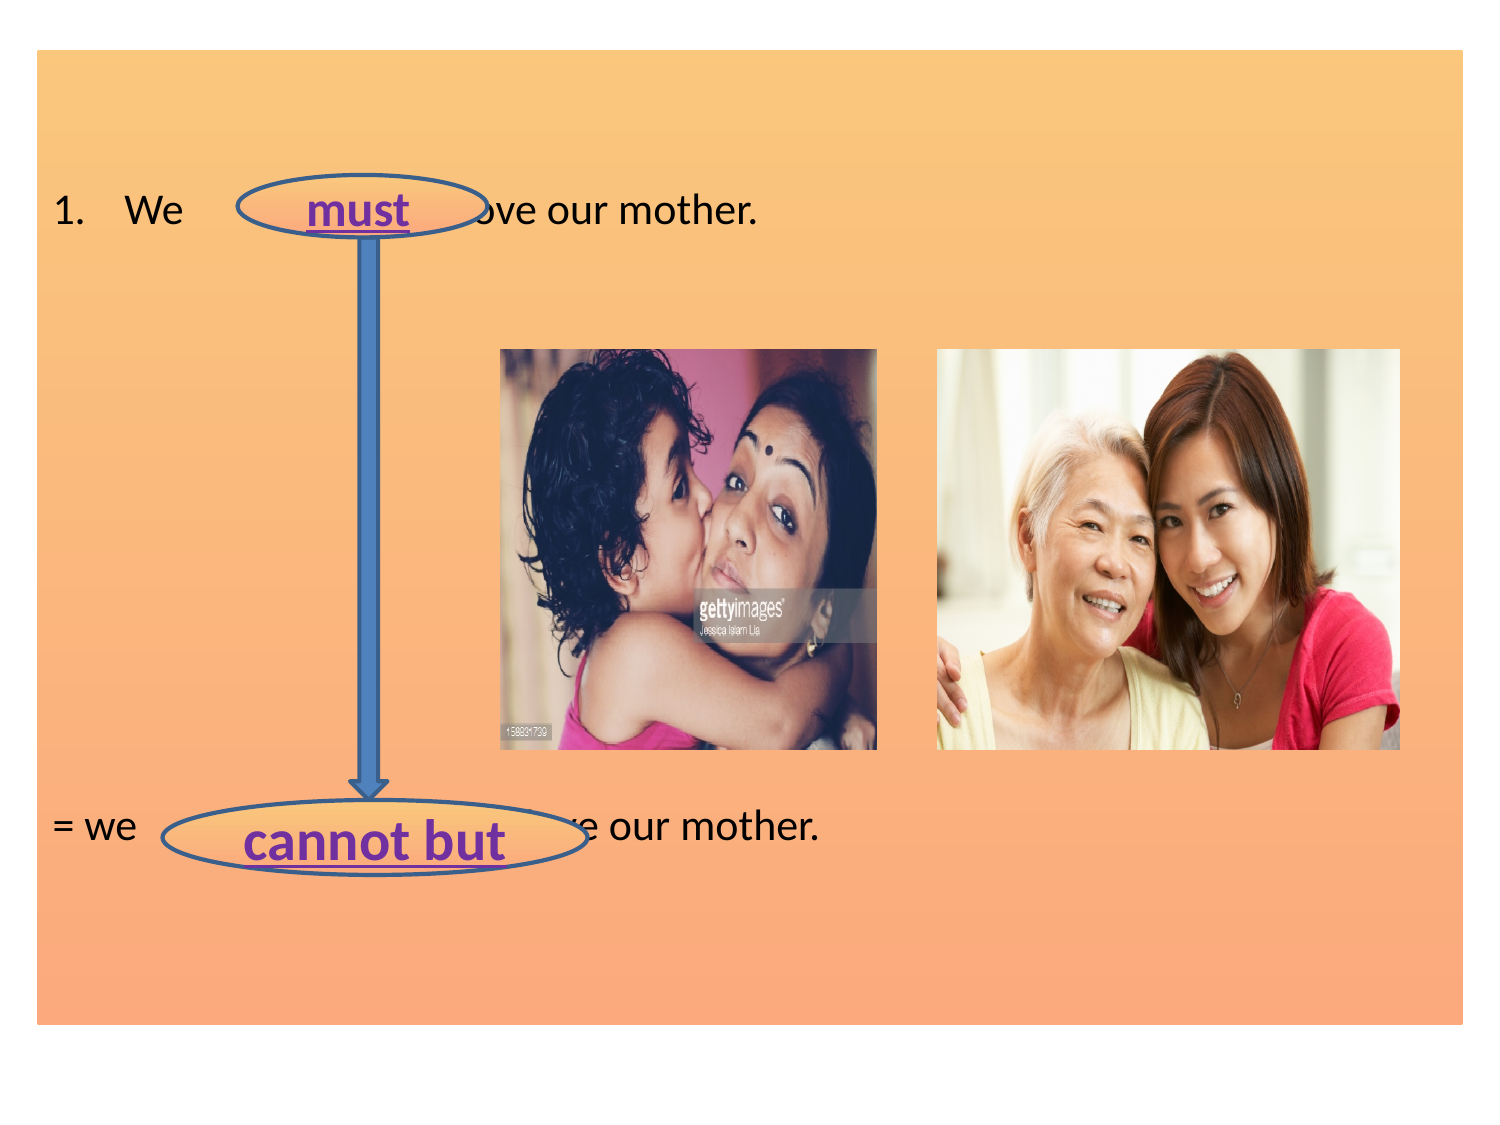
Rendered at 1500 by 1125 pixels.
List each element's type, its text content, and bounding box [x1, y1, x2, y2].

list We love our mother. = we love our mother. [37, 50, 1463, 1025]
text_box [348, 240, 390, 797]
picture [499, 349, 877, 751]
picture [937, 349, 1401, 751]
text_box cannot but [160, 797, 590, 878]
text_box must [235, 172, 490, 240]
